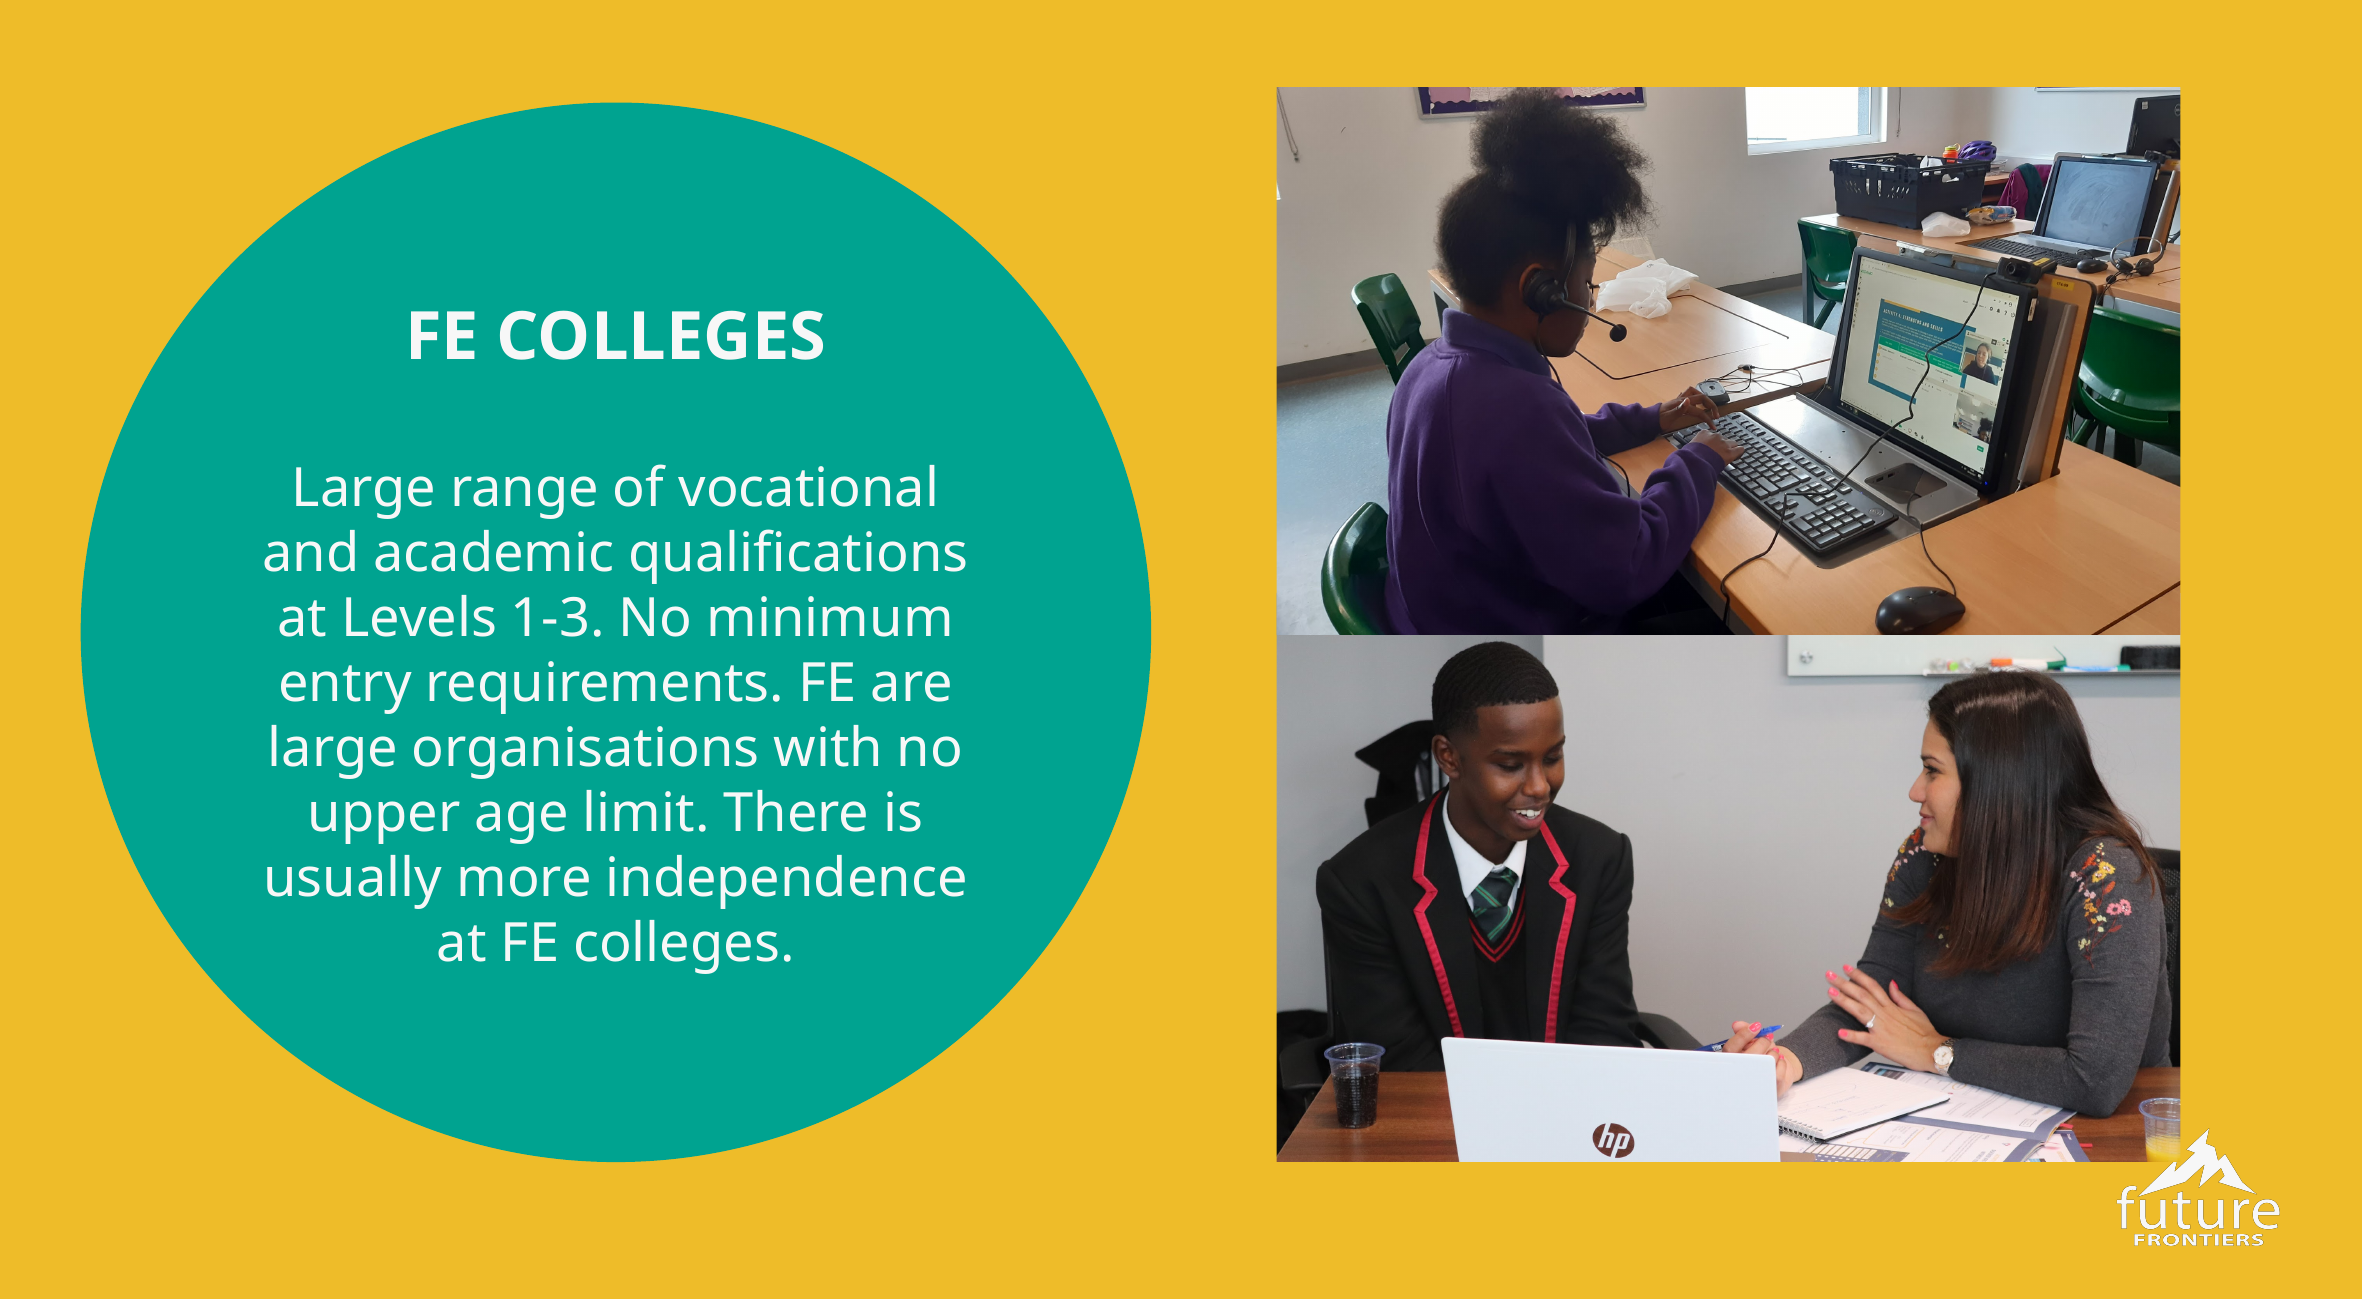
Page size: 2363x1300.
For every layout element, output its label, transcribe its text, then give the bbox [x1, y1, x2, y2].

text_box FE COLLEGES Large range of vocational and academic qualifications at Levels 1-3. No minimum entry requirements. FE are large organisations with no upper age limit. There is usually more independence at FE colleges. [81, 103, 1151, 1162]
picture [1276, 86, 2283, 1250]
